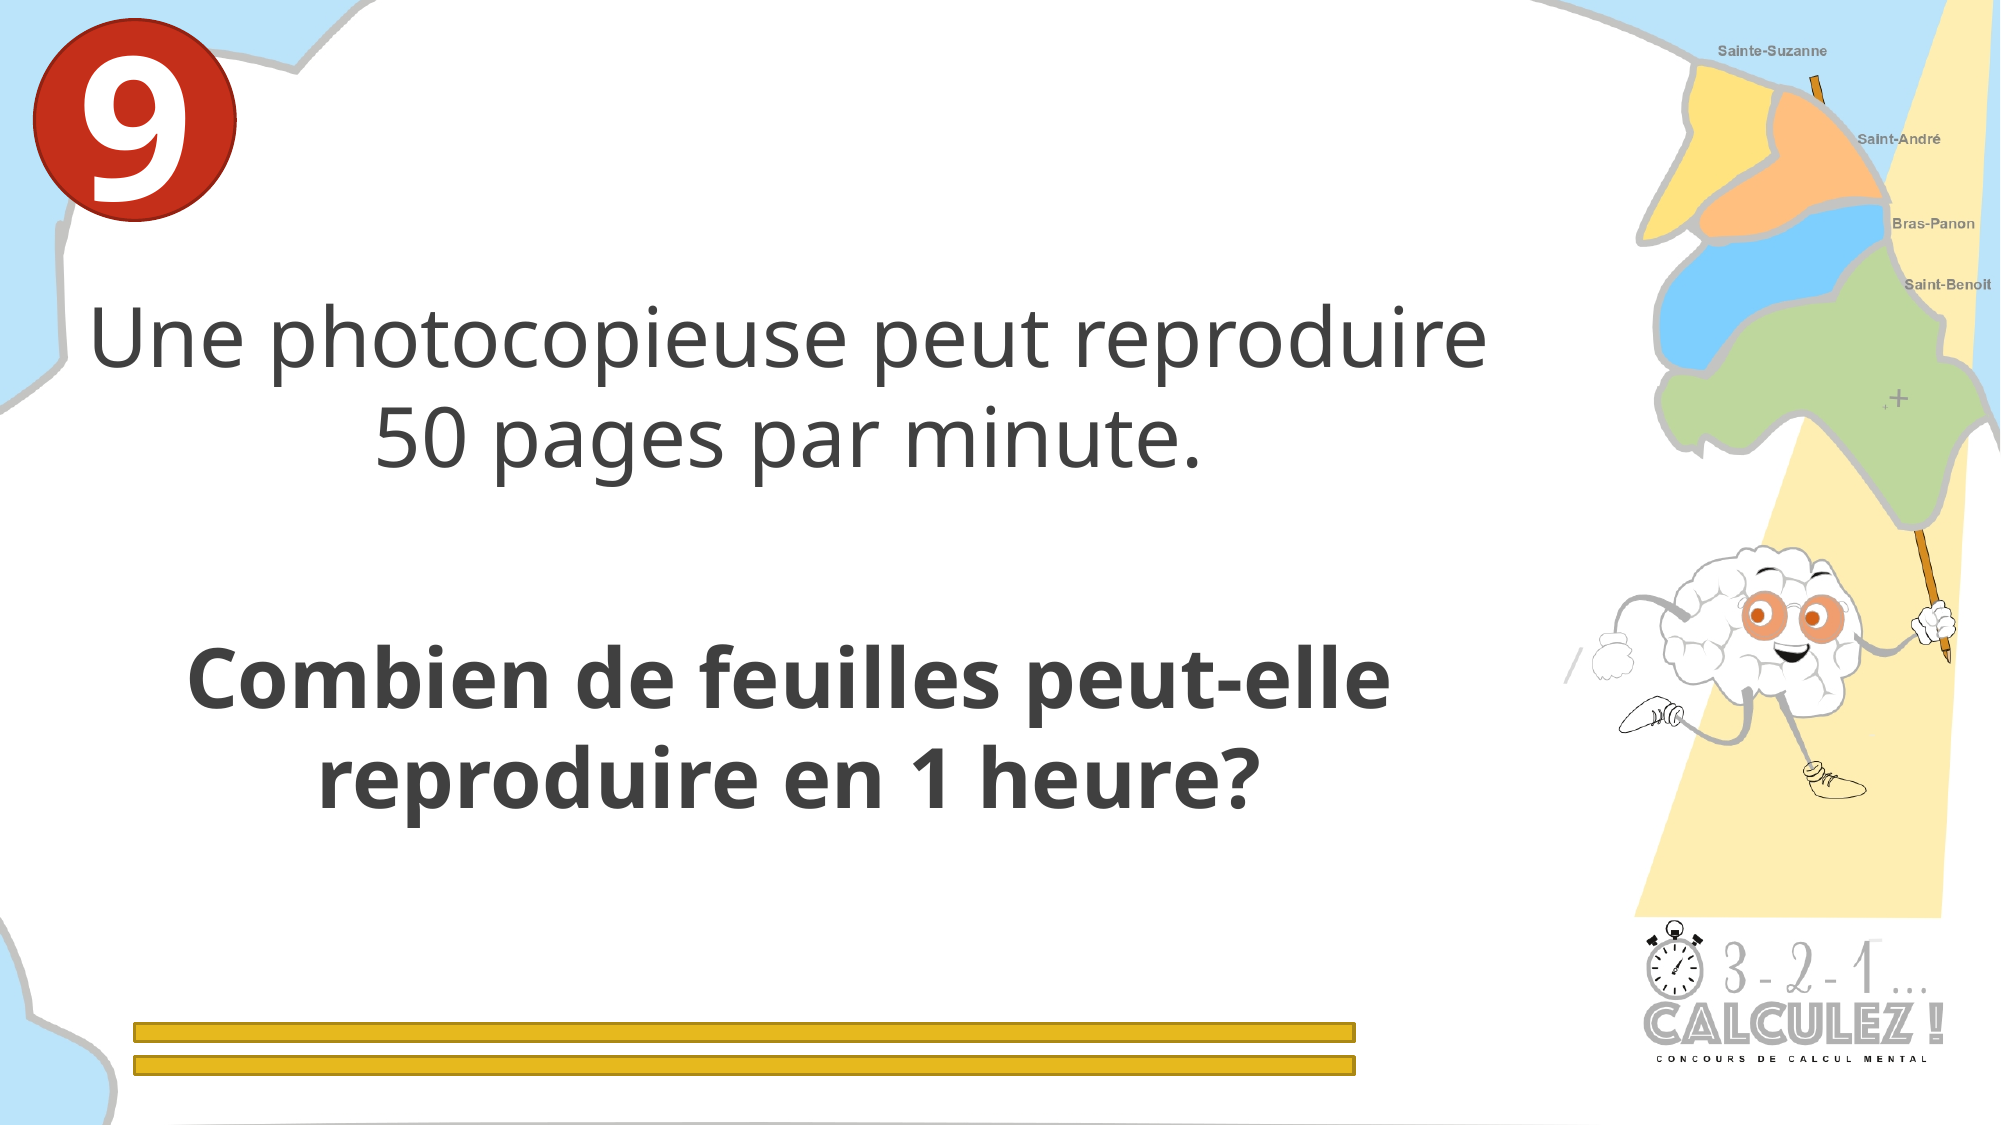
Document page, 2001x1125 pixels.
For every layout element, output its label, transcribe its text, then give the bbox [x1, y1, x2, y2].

list Une photocopieuse peut reproduire 50 pages par minute. Combien de feuilles peut-elle reproduire en 1 heure? [59, 143, 1519, 966]
text_box [133, 1055, 1356, 1076]
text_box [133, 1022, 1356, 1043]
text_box 9 [32, 18, 237, 189]
picture [0, 0, 2001, 1125]
